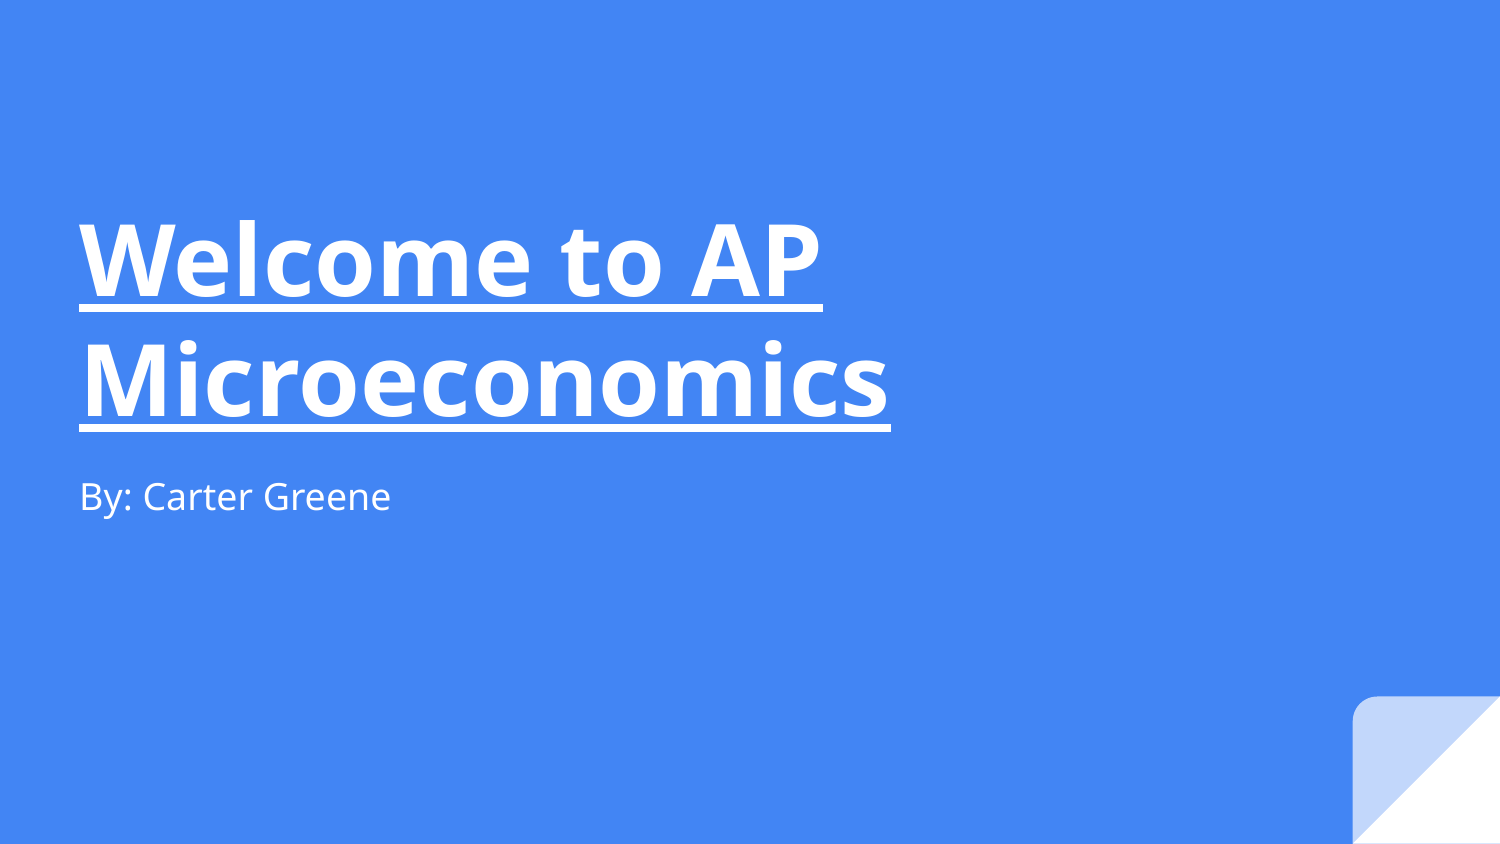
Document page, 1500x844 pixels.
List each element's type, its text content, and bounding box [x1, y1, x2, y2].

title Welcome to AP Microeconomics [64, 298, 1413, 452]
subtitle By: Carter Greene [64, 457, 1413, 529]
